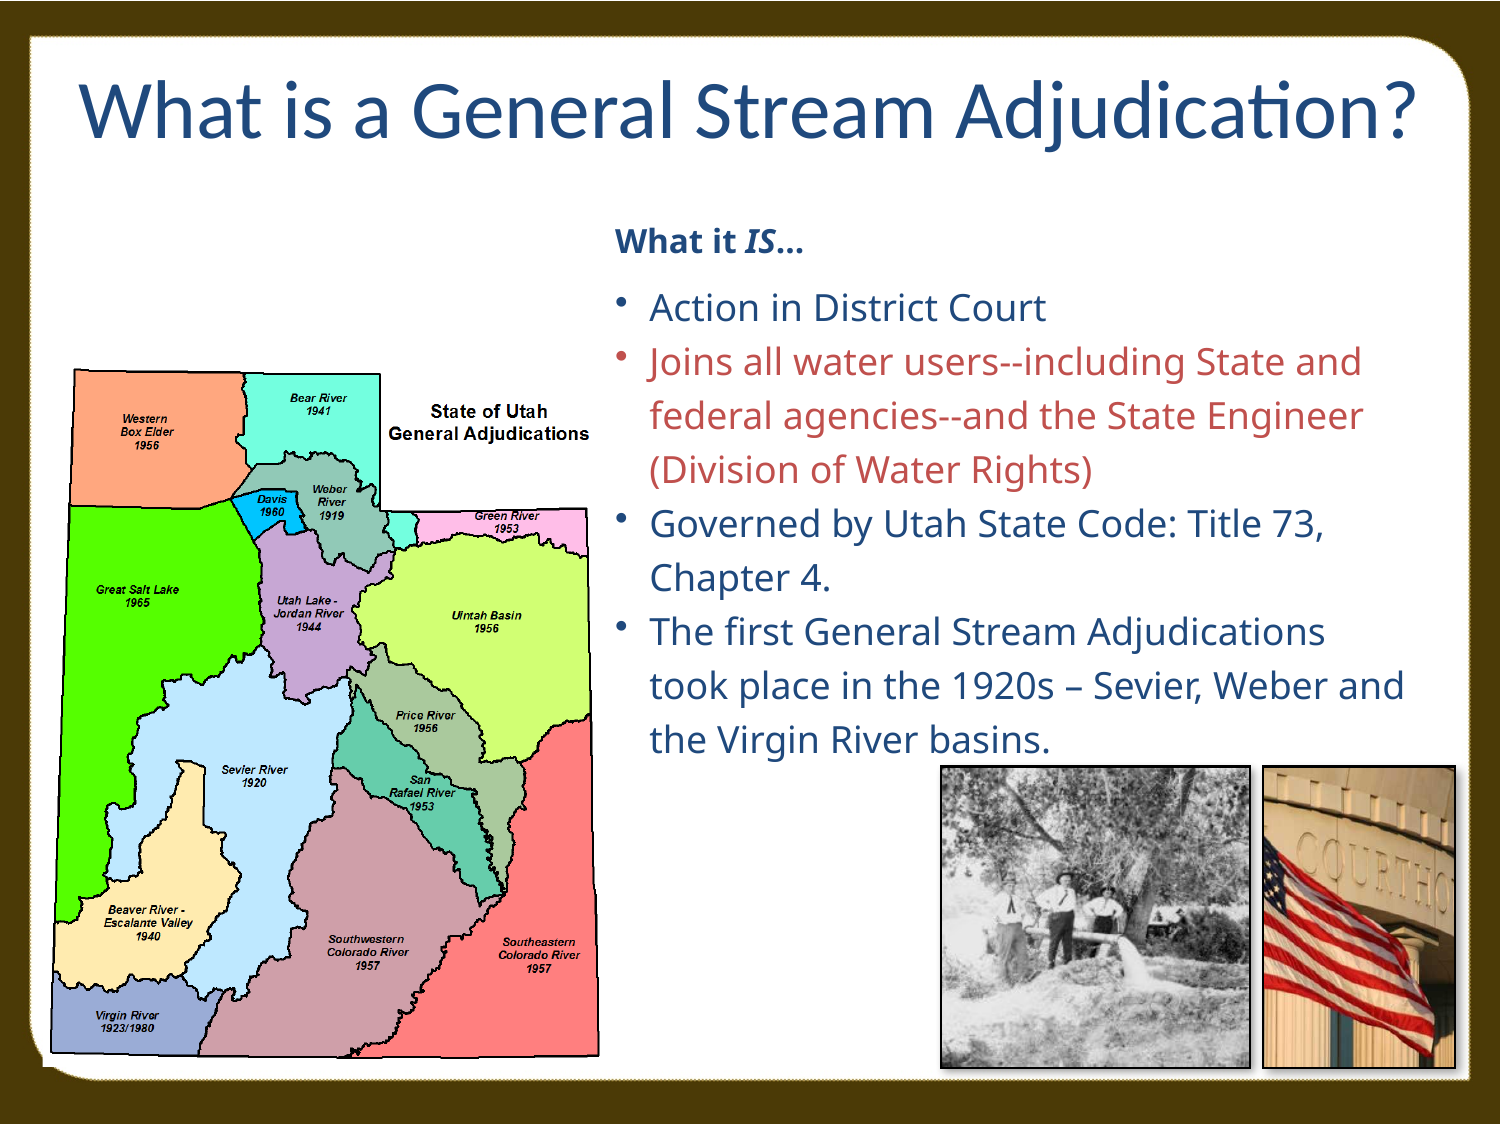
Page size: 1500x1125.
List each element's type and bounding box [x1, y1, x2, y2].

text_box [941, 767, 1455, 1067]
picture [0, 0, 1500, 1124]
